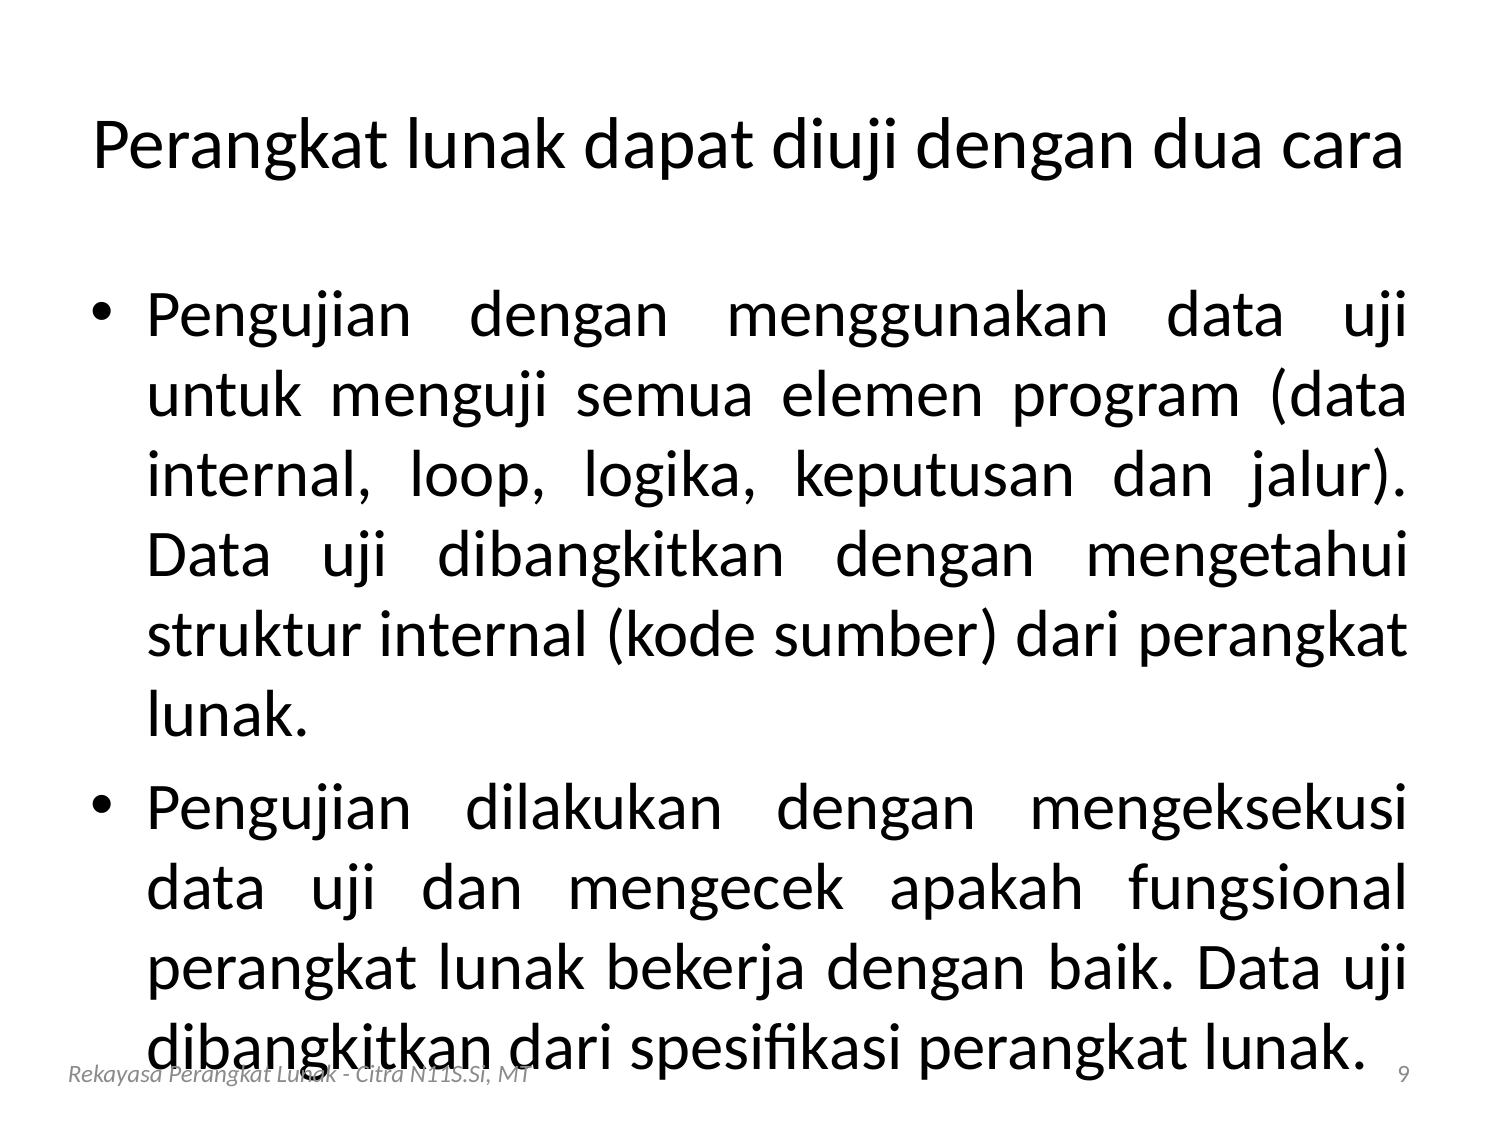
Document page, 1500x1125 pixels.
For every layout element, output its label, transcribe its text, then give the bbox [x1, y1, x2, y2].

title Perangkat lunak dapat diuji dengan dua cara [75, 45, 1425, 233]
slide_number 9 [1074, 1042, 1425, 1103]
list Pengujian dengan menggunakan data uji untuk menguji semua elemen program (data internal, loop, logika, keputusan dan jalur). Data uji dibangkitkan dengan mengetahui struktur internal (kode sumber) dari perangkat lunak. Pengujian dilakukan dengan mengeksekusi data uji dan mengecek apakah fungsional perangkat lunak bekerja dengan baik. Data uji dibangkitkan dari spesifikasi perangkat lunak. [75, 262, 1425, 1005]
footer Rekayasa Perangkat Lunak - Citra N11S.Si, MT [24, 1042, 575, 1103]
